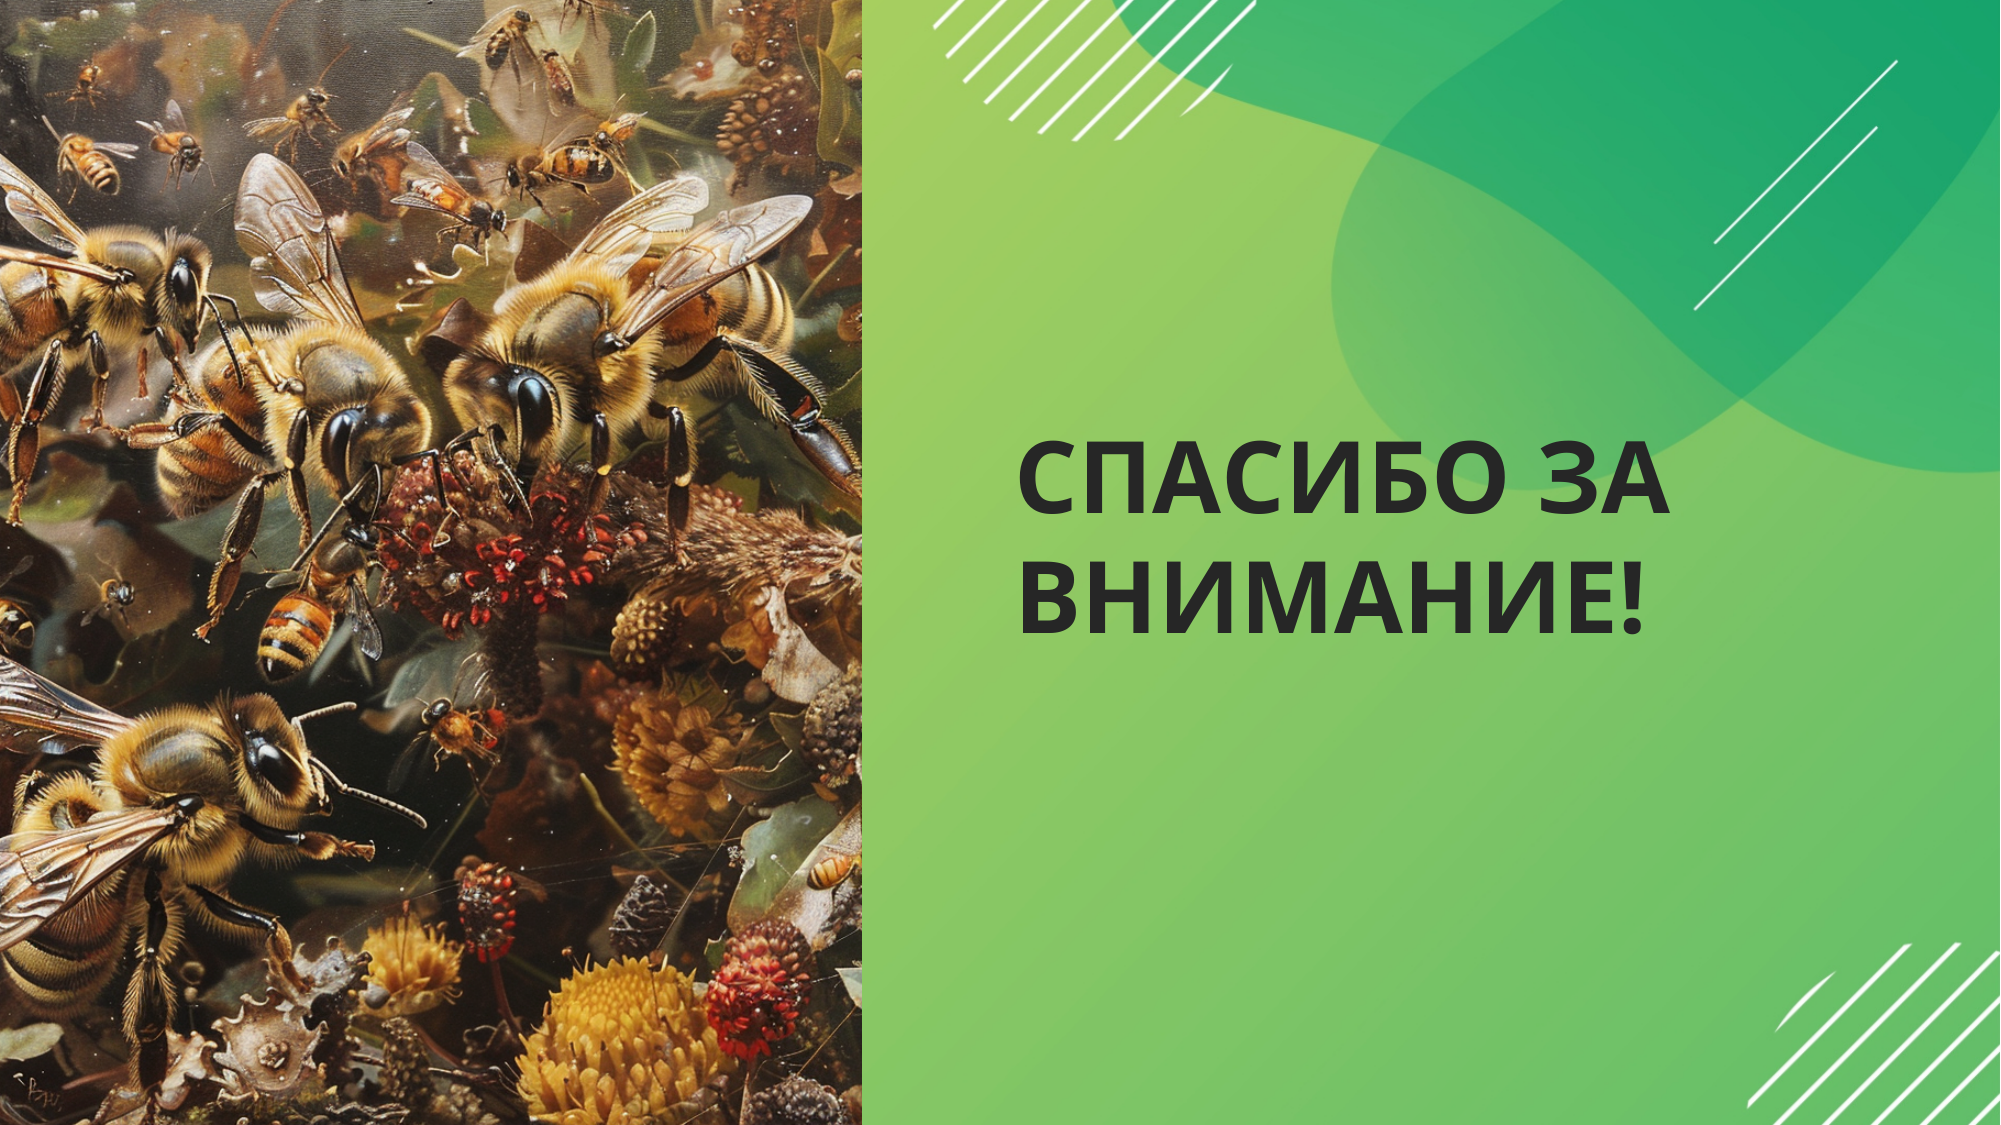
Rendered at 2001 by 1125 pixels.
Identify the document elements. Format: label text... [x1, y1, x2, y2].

text_box СПАСИБО ЗА ВНИМАНИЕ! [999, 406, 1904, 624]
picture [0, 0, 862, 1125]
